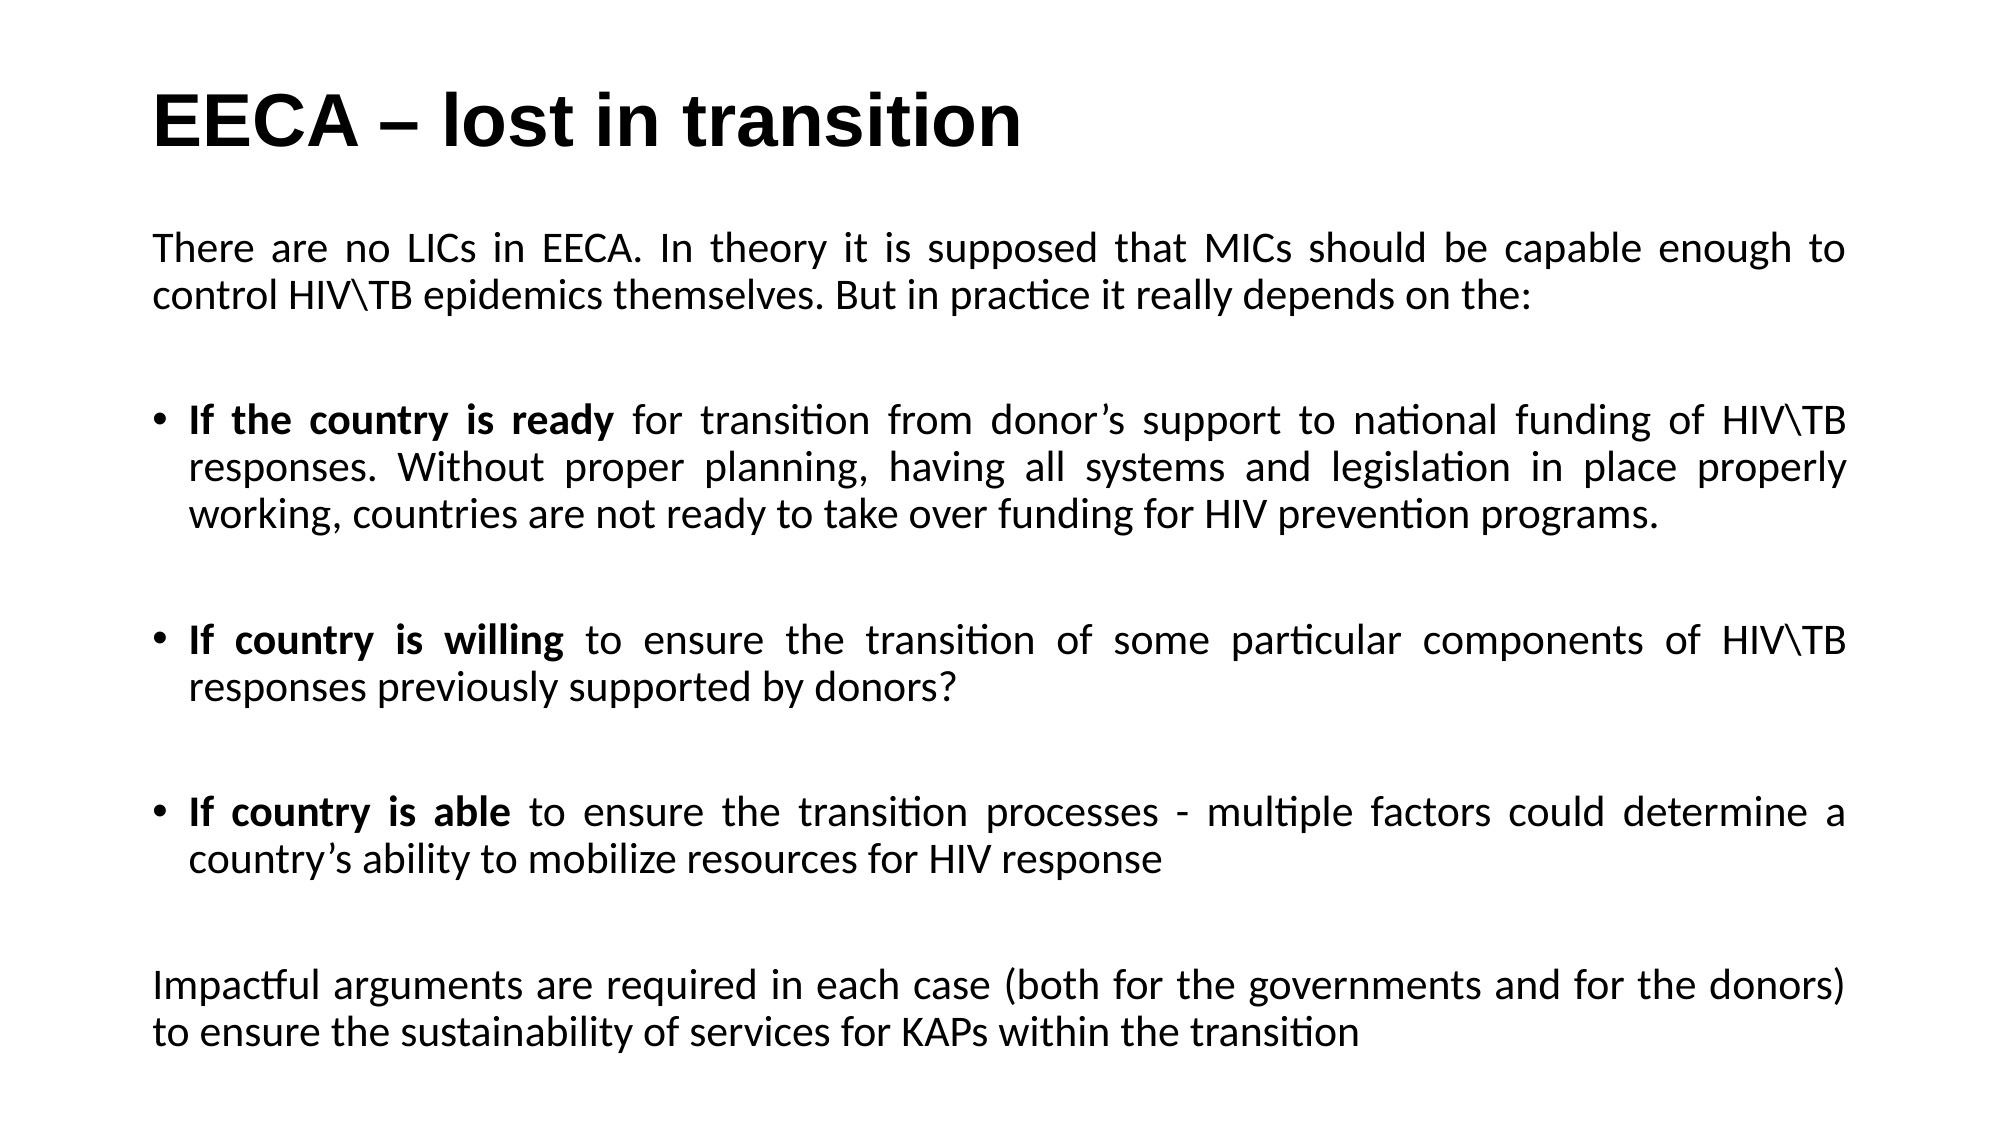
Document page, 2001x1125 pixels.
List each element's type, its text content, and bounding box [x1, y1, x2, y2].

list There are no LICs in EECA. In theory it is supposed that MICs should be capable enough to control HIV\TB epidemics themselves. But in practice it really depends on the: If the country is ready for transition from donor’s support to national funding of HIV\TB responses. Without proper planning, having all systems and legislation in place properly working, countries are not ready to take over funding for HIV prevention programs. If country is willing to ensure the transition of some particular components of HIV\TB responses previously supported by donors? If country is able to ensure the transition processes - multiple factors could determine a country’s ability to mobilize resources for HIV response Impactful arguments are required in each case (both for the governments and for the donors) to ensure the sustainability of services for KAPs within the transition [137, 217, 1863, 1066]
title EECA – lost in transition [137, 59, 1863, 185]
